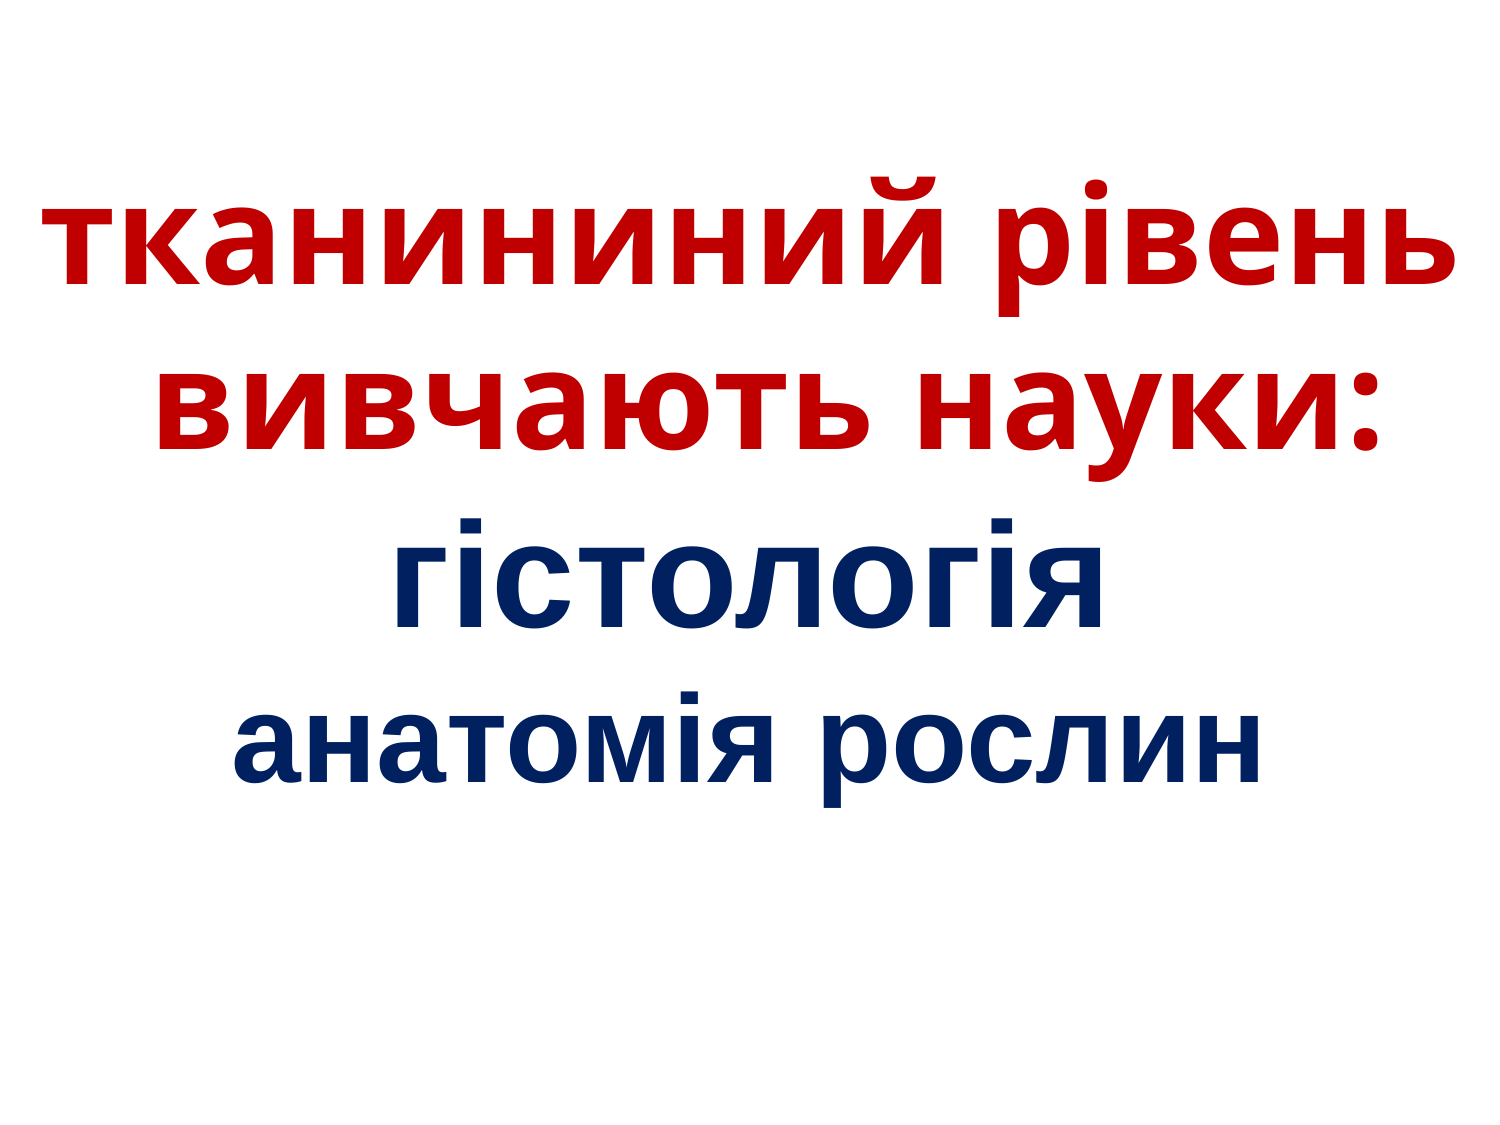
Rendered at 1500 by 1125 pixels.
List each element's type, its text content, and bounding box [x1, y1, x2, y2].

title тканининий рівень вивчають науки: гістологія анатомія рослин [0, 503, 1500, 692]
